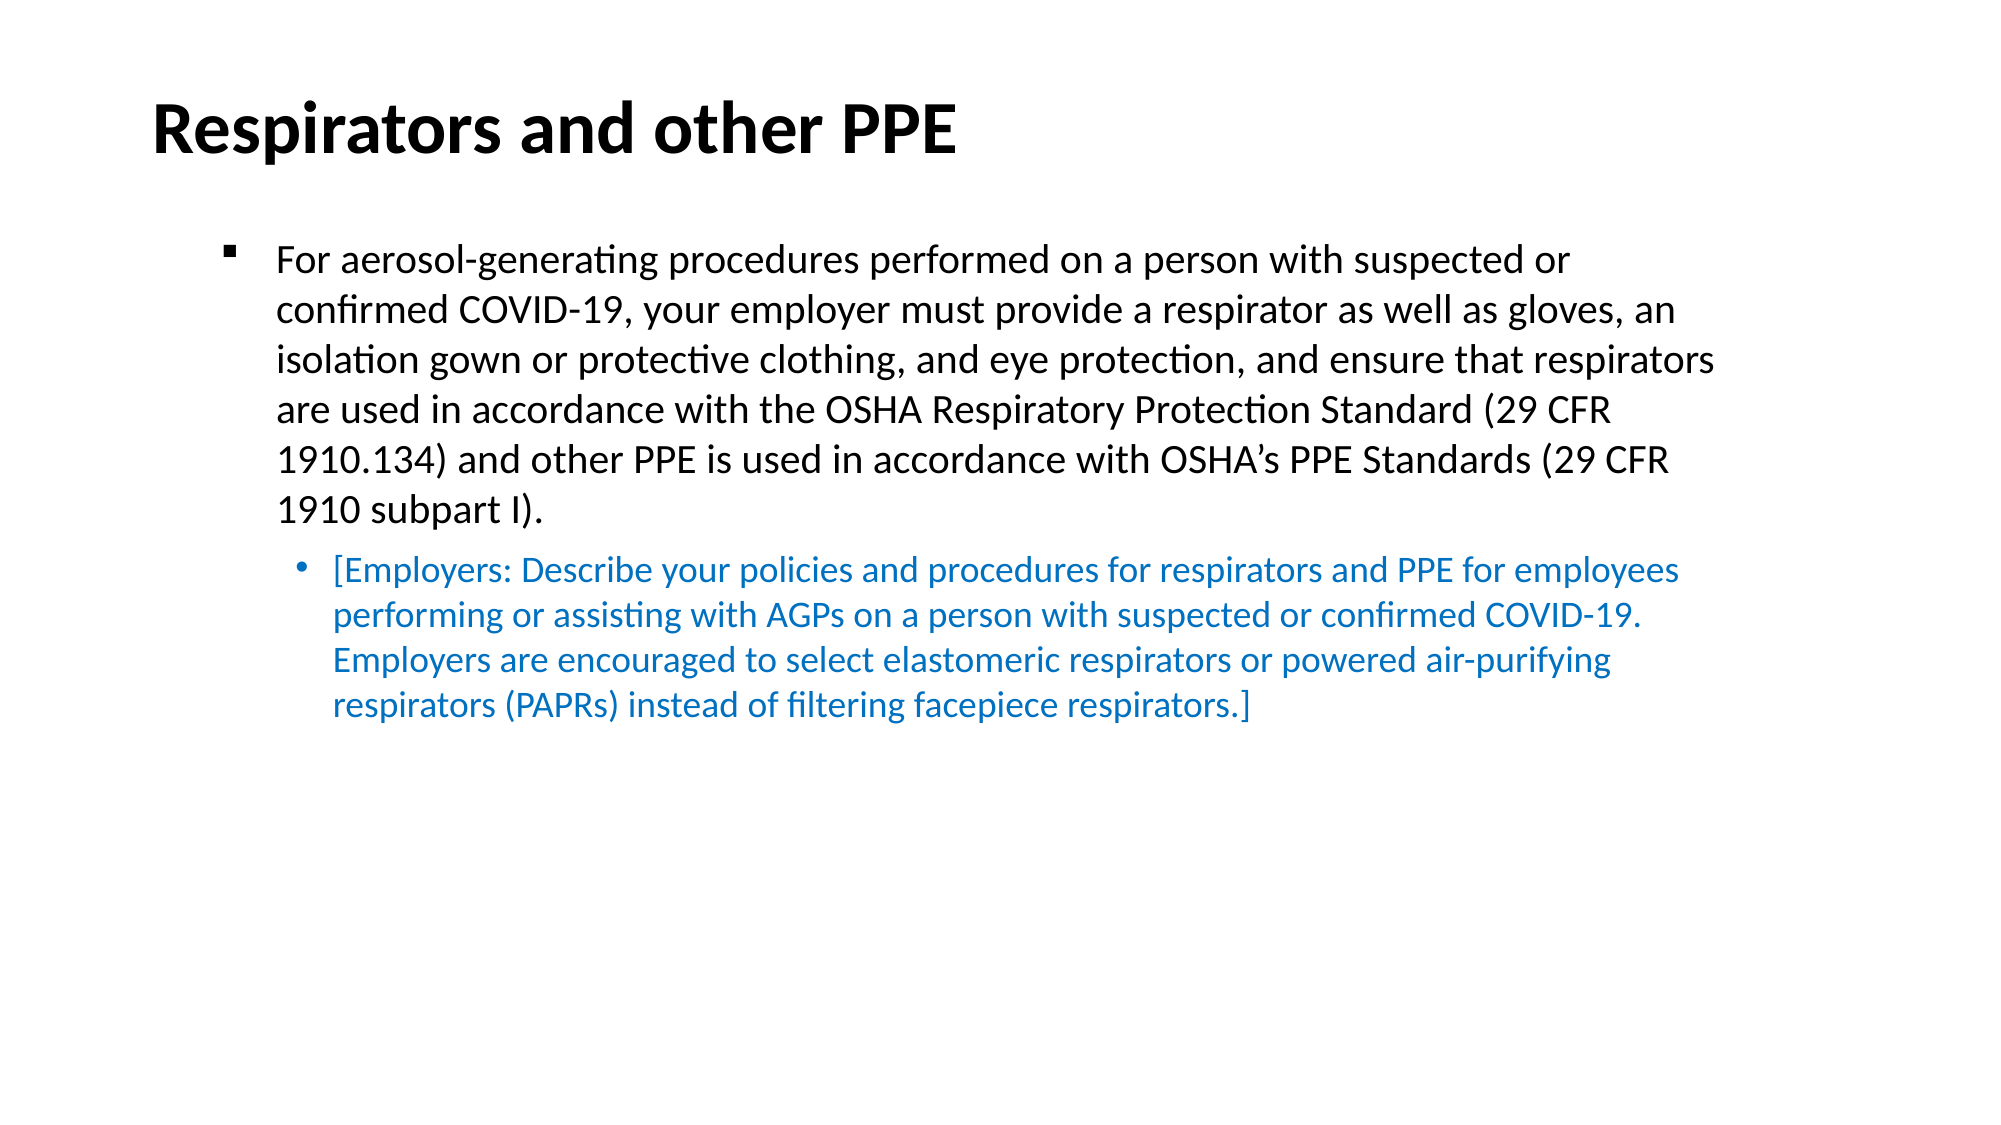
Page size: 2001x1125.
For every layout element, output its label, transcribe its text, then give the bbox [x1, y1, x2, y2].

title Respirators and other PPE [137, 59, 1863, 278]
text_box For aerosol-generating procedures performed on a person with suspected or confirmed COVID-19, your employer must provide a respirator as well as gloves, an isolation gown or protective clothing, and eye protection, and ensure that respirators are used in accordance with the OSHA Respiratory Protection Standard (29 CFR 1910.134) and other PPE is used in accordance with OSHA’s PPE Standards (29 CFR 1910 subpart I). [Employers: Describe your policies and procedures for respirators and PPE for employees performing or assisting with AGPs on a person with suspected or confirmed COVID-19. Employers are encouraged to select elastomeric respirators or powered air-purifying respirators (PAPRs) instead of filtering facepiece respirators.] [205, 278, 1741, 1072]
